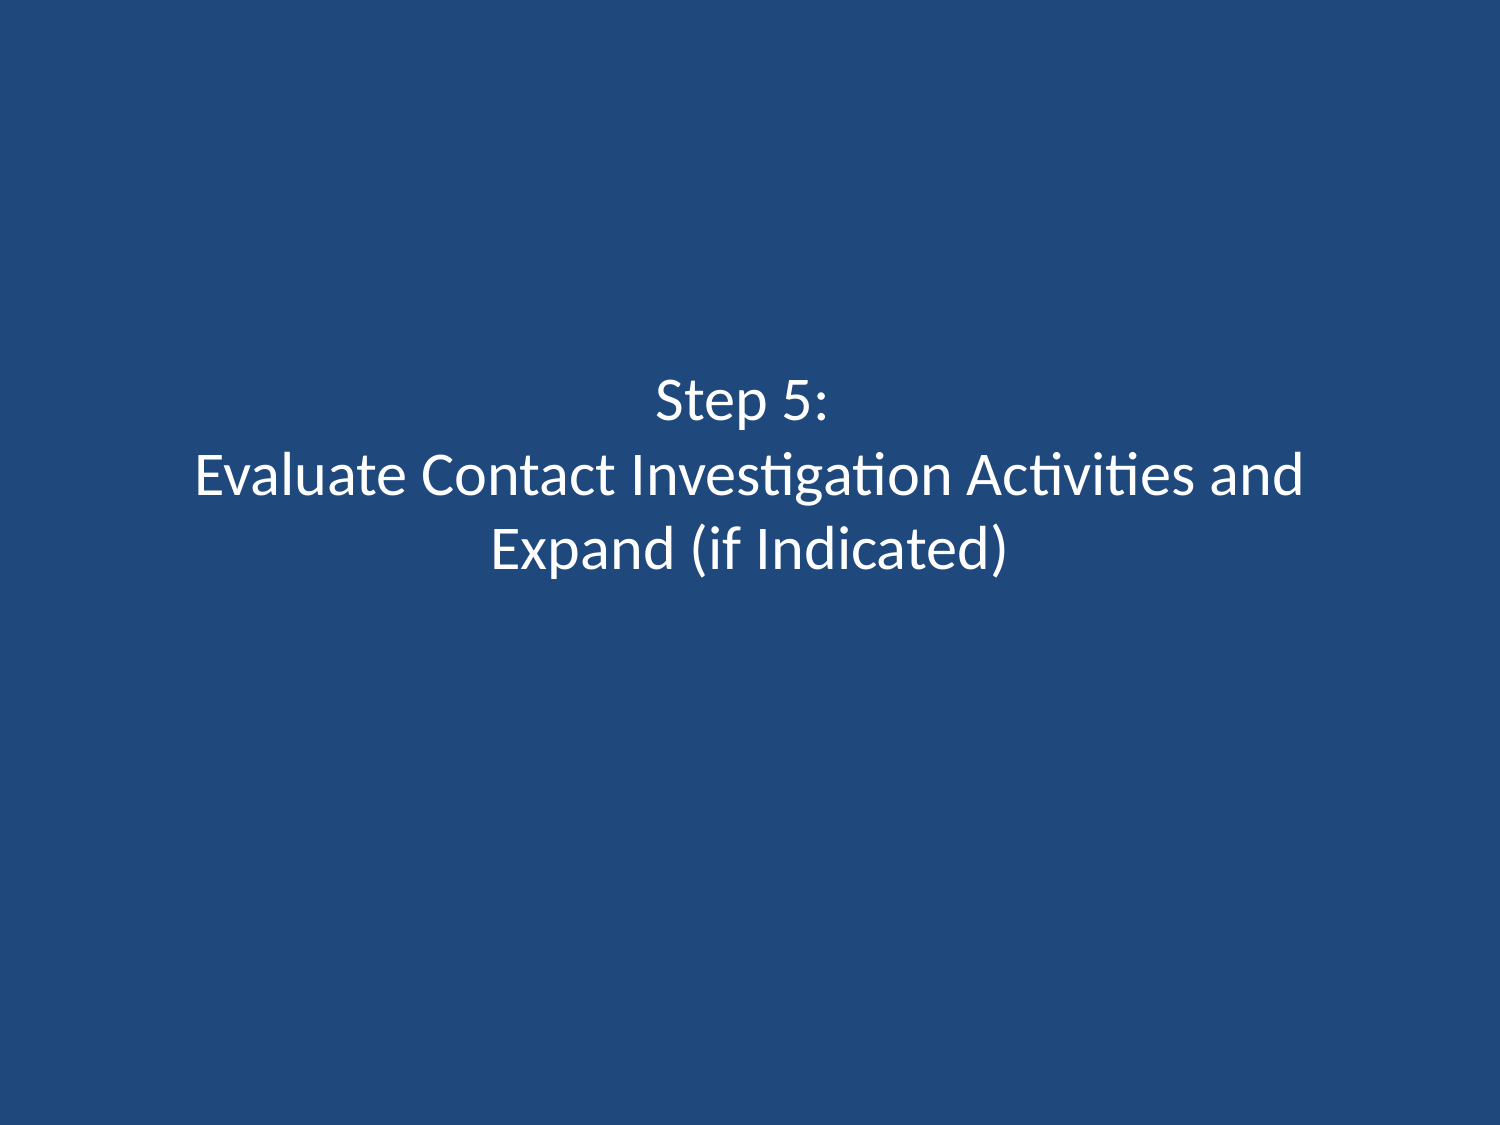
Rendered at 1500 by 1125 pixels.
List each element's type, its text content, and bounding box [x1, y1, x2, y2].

title Step 5: Evaluate Contact Investigation Activities and Expand (if Indicated) [112, 349, 1388, 591]
